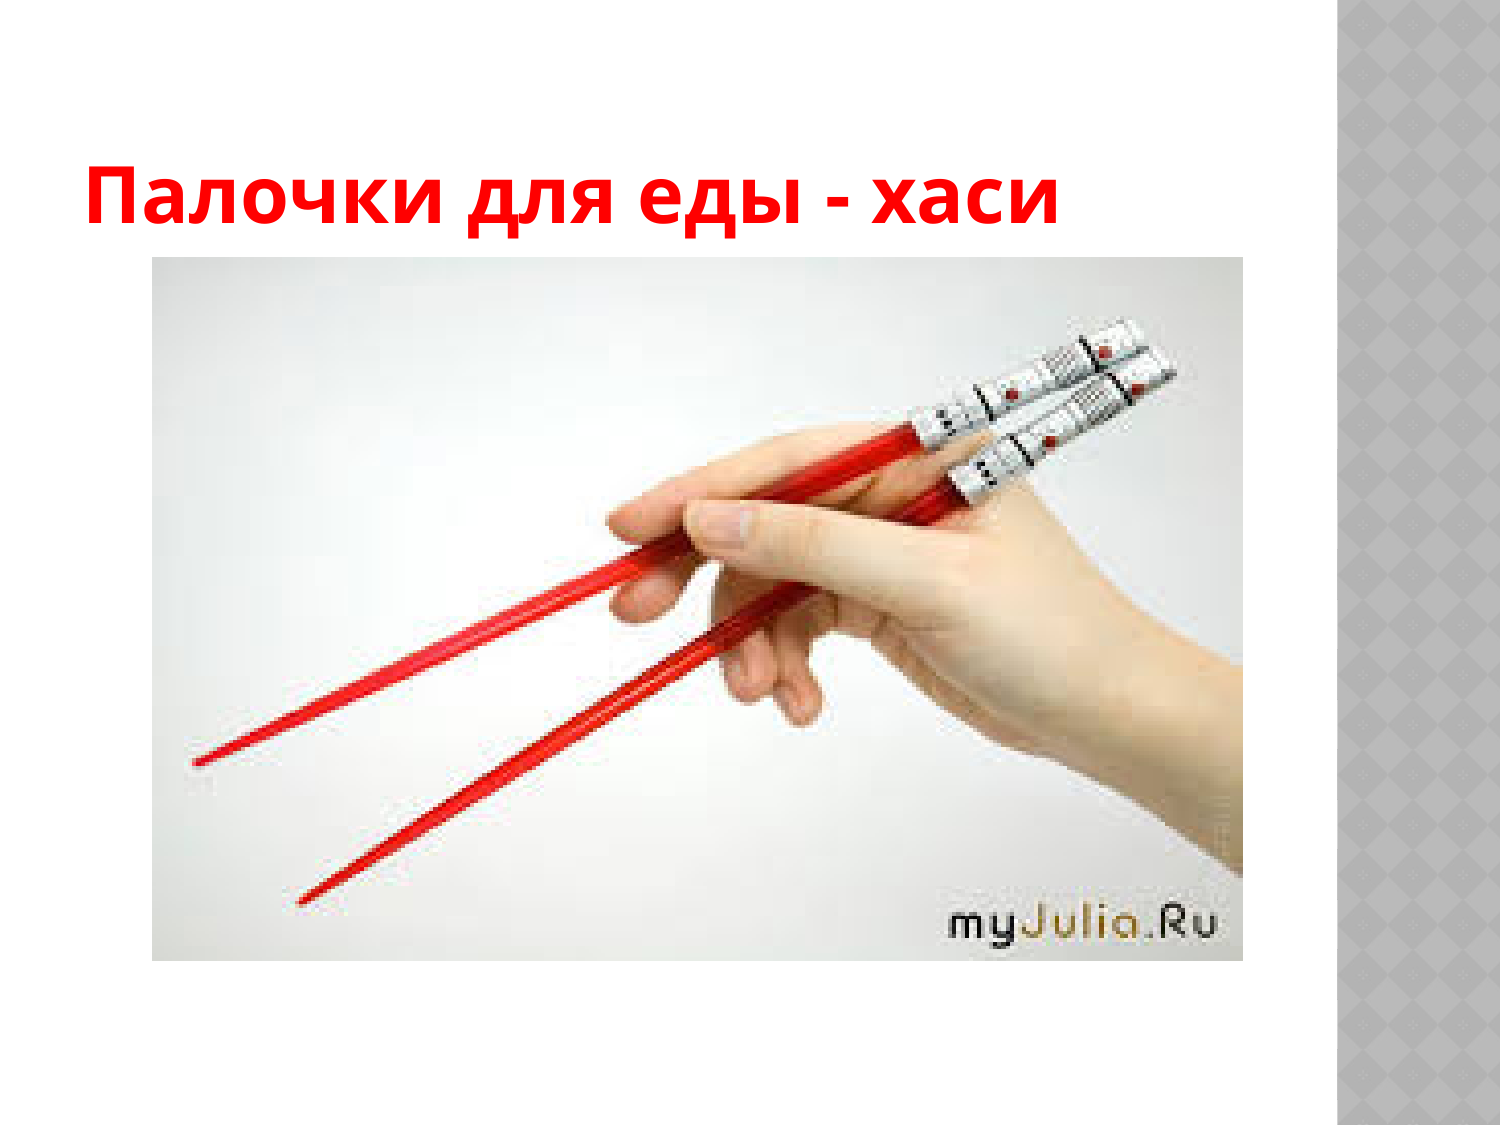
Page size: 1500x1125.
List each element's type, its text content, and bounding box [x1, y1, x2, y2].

picture [151, 257, 1243, 962]
text_box Палочки для еды - хаси [74, 52, 1263, 240]
